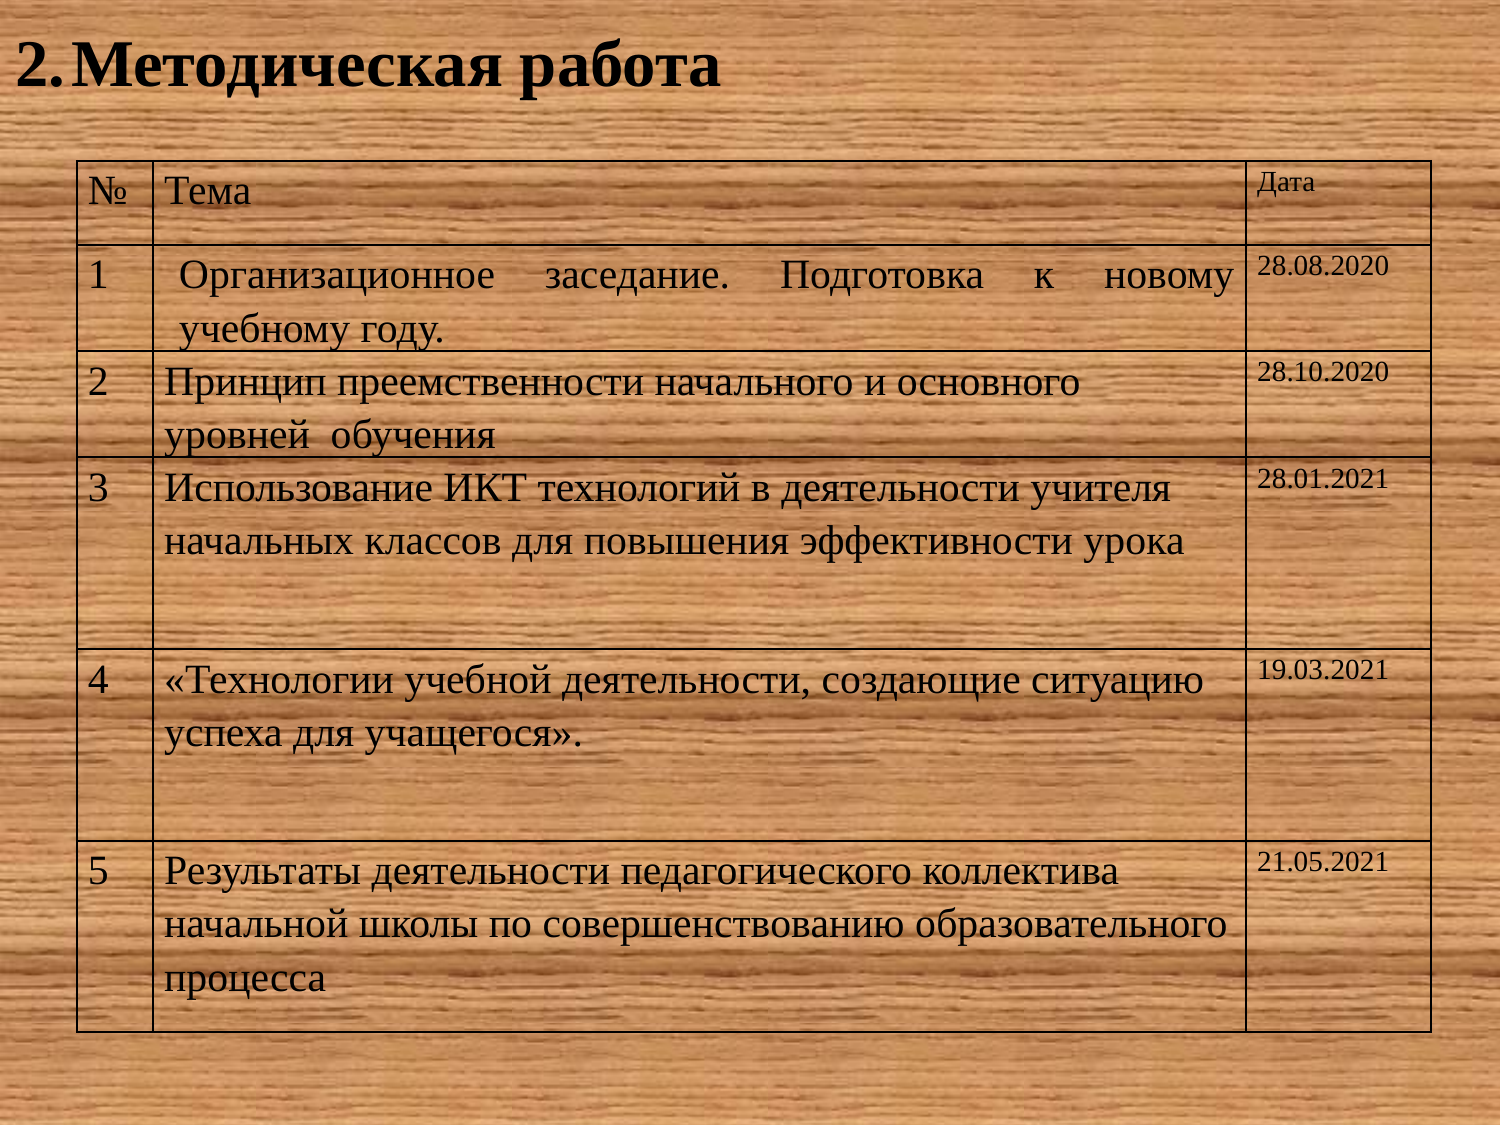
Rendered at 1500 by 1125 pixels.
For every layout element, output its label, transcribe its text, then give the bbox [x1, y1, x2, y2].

table_cell 28.08.2020 [1247, 246, 1430, 350]
table_cell Результаты деятельности педагогического коллектива начальной школы по совершенствованию образовательного процесса [154, 842, 1245, 1031]
table_cell 1 [78, 246, 152, 350]
table_header № [78, 162, 152, 244]
table_cell 28.10.2020 [1247, 352, 1430, 456]
table_cell Использование ИКТ технологий в деятельности учителя начальных классов для повышения эффективности урока [154, 458, 1245, 648]
list Методическая работа [0, 0, 1500, 1125]
table_cell 5 [78, 842, 152, 1031]
table_cell 21.05.2021 [1247, 842, 1430, 1031]
table_cell 4 [78, 650, 152, 840]
table_cell Принцип преемственности начального и основного уровней обучения [154, 352, 1245, 456]
table_cell «Технологии учебной деятельности, создающие ситуацию успеха для учащегося». [154, 650, 1245, 840]
table_cell 2 [78, 352, 152, 456]
table_cell 3 [78, 458, 152, 648]
table_header Дата [1247, 162, 1430, 244]
table_cell 19.03.2021 [1247, 650, 1430, 840]
table_header Тема [154, 162, 1245, 244]
table_cell Организационное заседание. Подготовка к новому учебному году. [154, 246, 1245, 350]
table_cell 28.01.2021 [1247, 458, 1430, 648]
